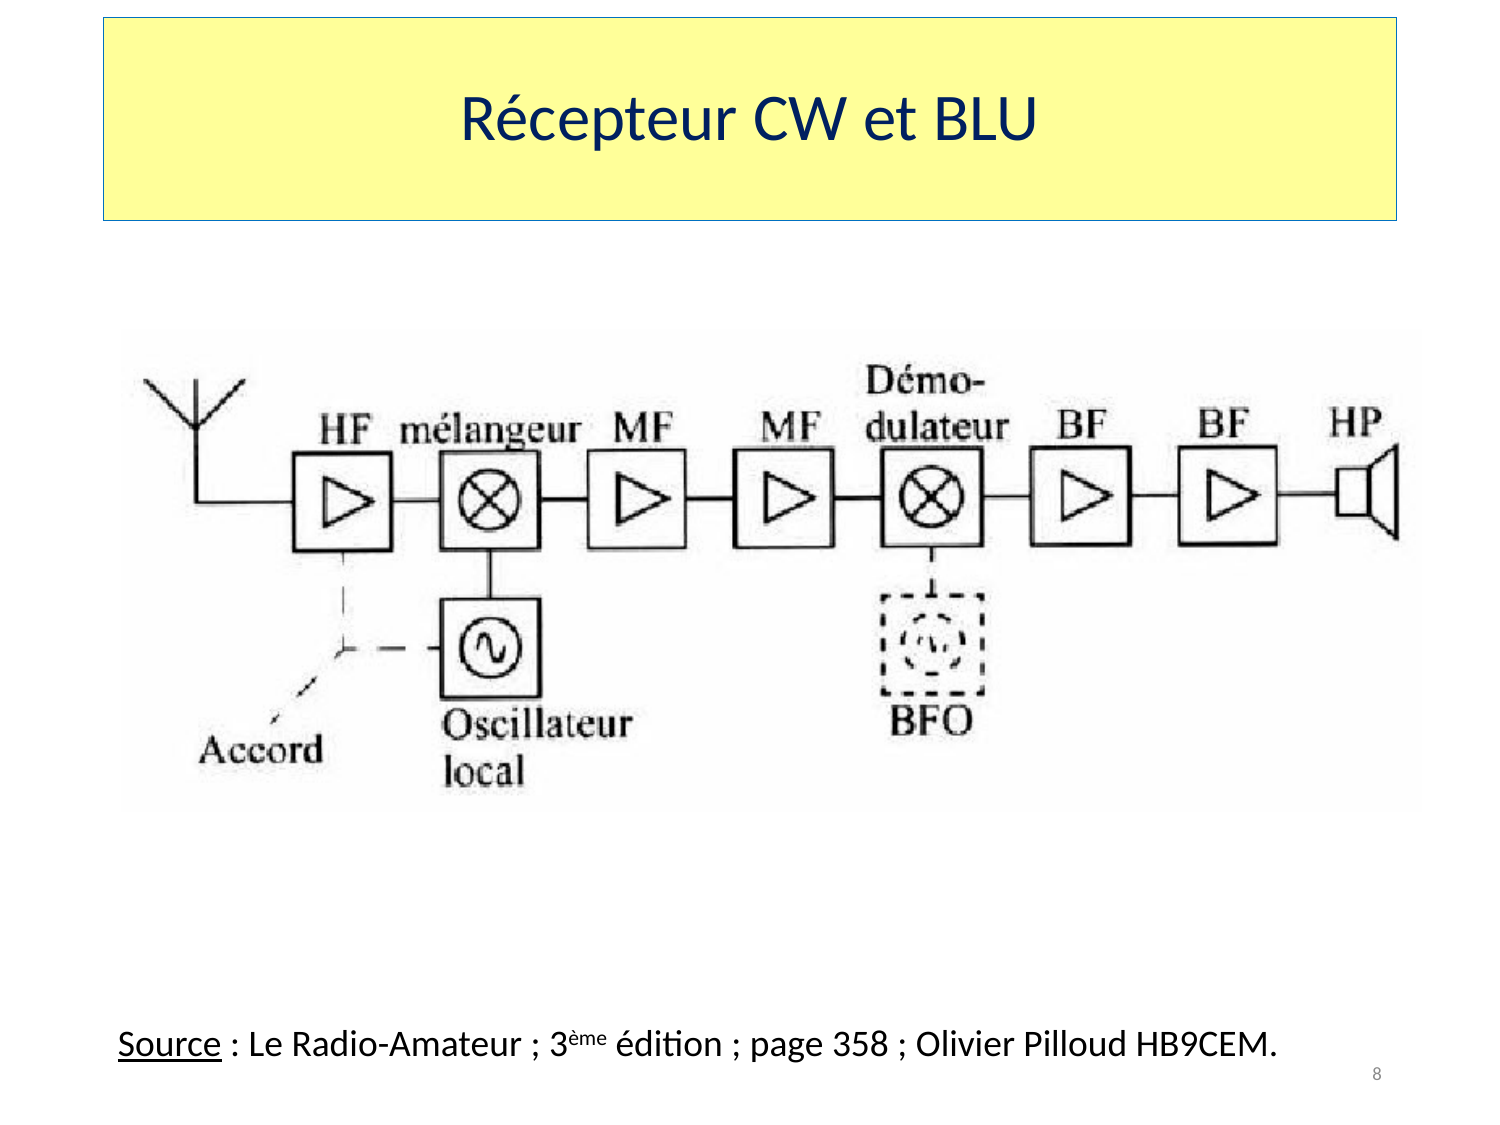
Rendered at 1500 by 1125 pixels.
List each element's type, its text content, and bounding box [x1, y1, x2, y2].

picture [121, 329, 1422, 812]
text_box Source : Le Radio-Amateur ; 3ème édition ; page 358 ; Olivier Pilloud HB9CEM. [103, 1012, 1397, 1072]
title Récepteur CW et BLU [103, 17, 1397, 221]
slide_number 8 [1059, 1072, 1397, 1103]
